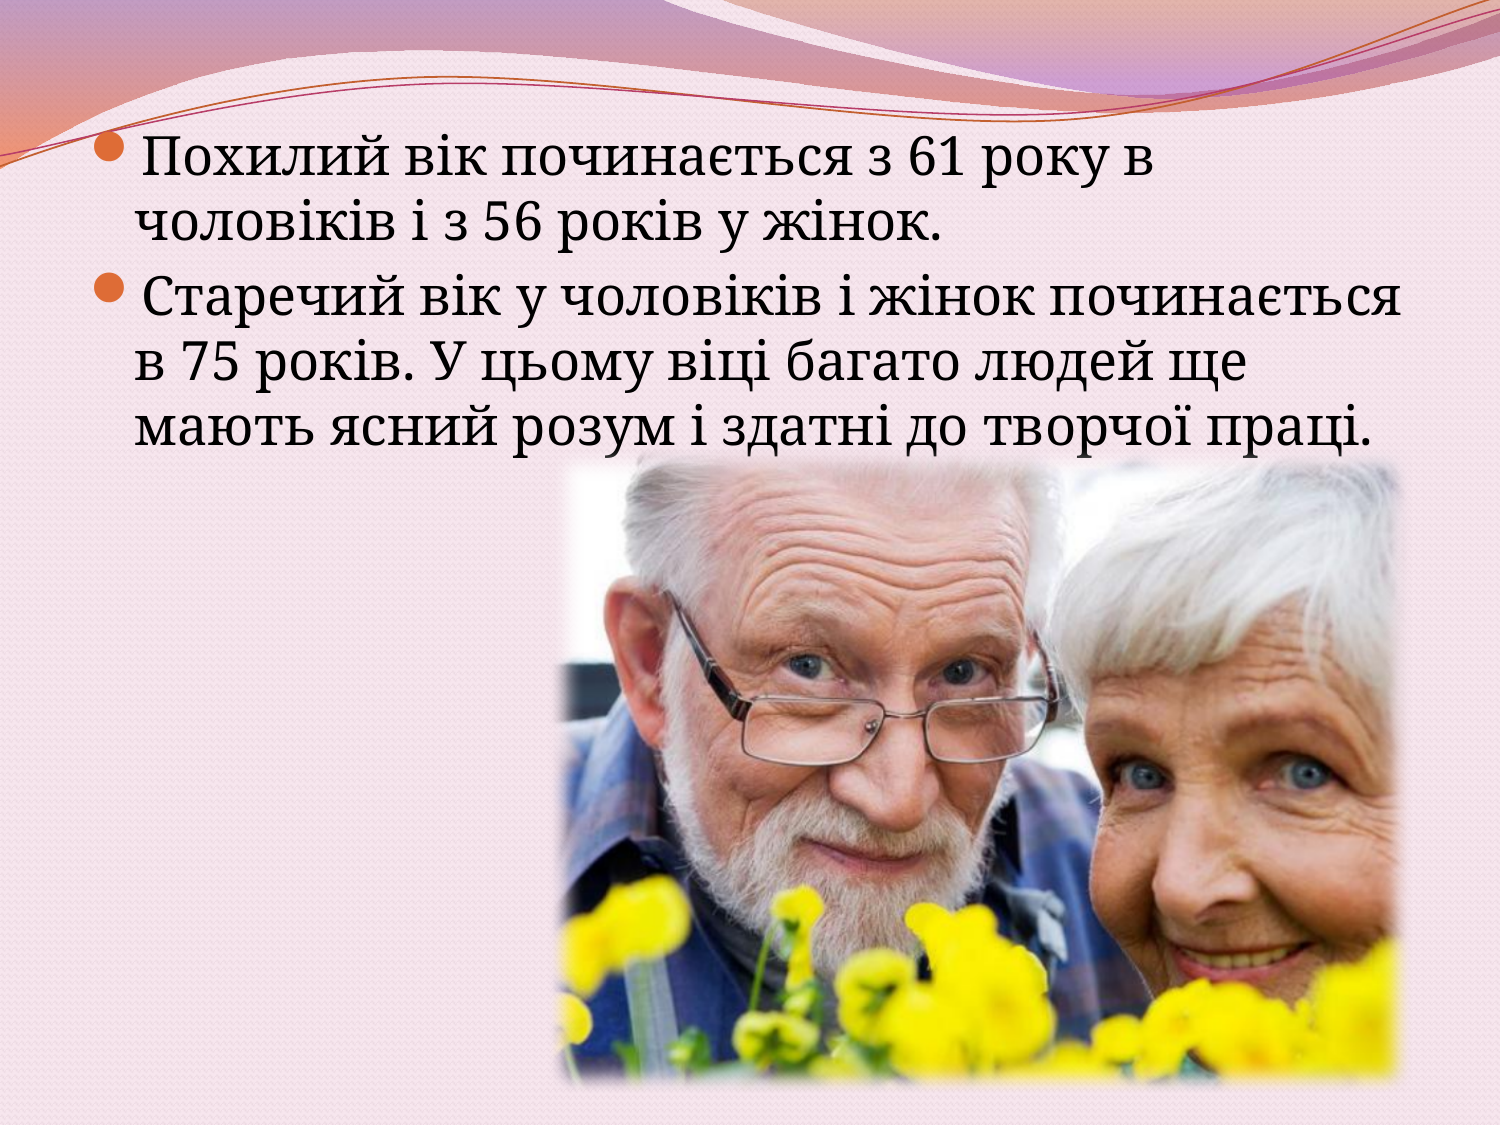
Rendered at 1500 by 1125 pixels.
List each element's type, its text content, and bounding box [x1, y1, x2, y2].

picture [548, 446, 1412, 1094]
list Похилий вік починається з 61 року в чоловіків і з 56 років у жінок. Старечий вік у чоловіків і жінок починається в 75 років. У цьому віці багато людей ще мають ясний розум і здатні до творчої праці. [75, 113, 1425, 834]
